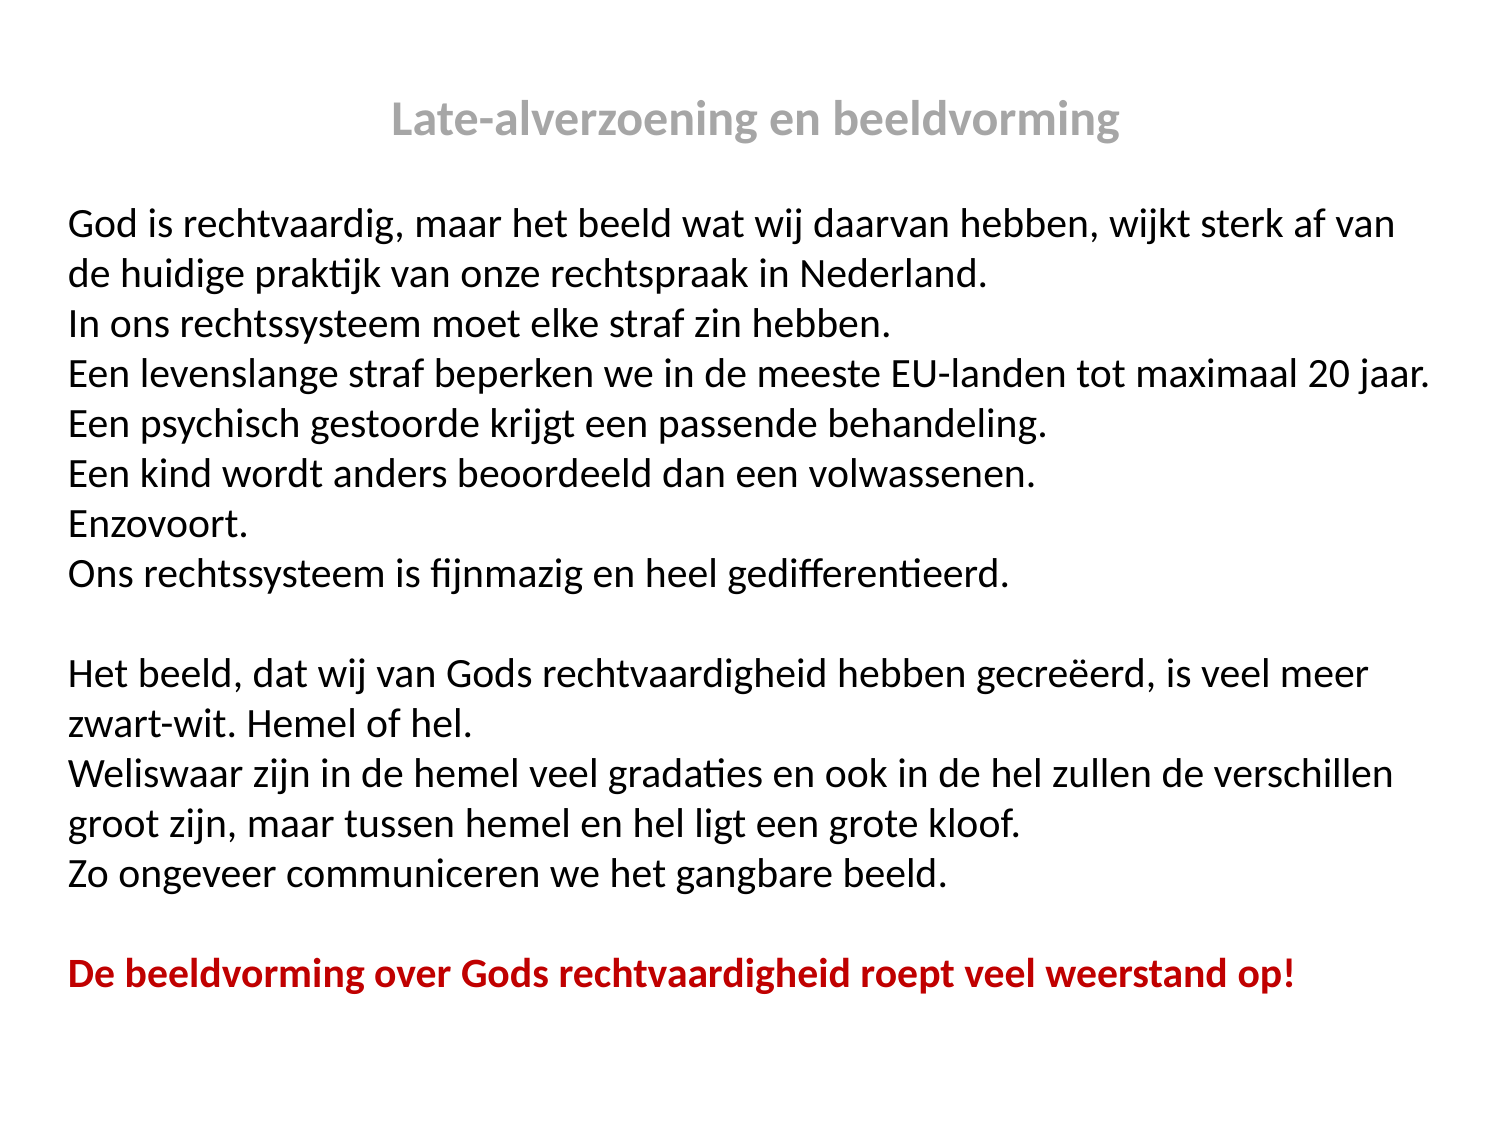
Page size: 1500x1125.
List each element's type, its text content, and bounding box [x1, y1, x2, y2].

text_box Late-alverzoening en beeldvorming God is rechtvaardig, maar het beeld wat wij daarvan hebben, wijkt sterk af van de huidige praktijk van onze rechtspraak in Nederland. In ons rechtssysteem moet elke straf zin hebben. Een levenslange straf beperken we in de meeste EU-landen tot maximaal 20 jaar. Een psychisch gestoorde krijgt een passende behandeling. Een kind wordt anders beoordeeld dan een volwassenen. Enzovoort. Ons rechtssysteem is fijnmazig en heel gedifferentieerd. Het beeld, dat wij van Gods rechtvaardigheid hebben gecreëerd, is veel meer zwart-wit. Hemel of hel. Weliswaar zijn in de hemel veel gradaties en ook in de hel zullen de verschillen groot zijn, maar tussen hemel en hel ligt een grote kloof. Zo ongeveer communiceren we het gangbare beeld. De beeldvorming over Gods rechtvaardigheid roept veel weerstand op! [53, 78, 1459, 1004]
